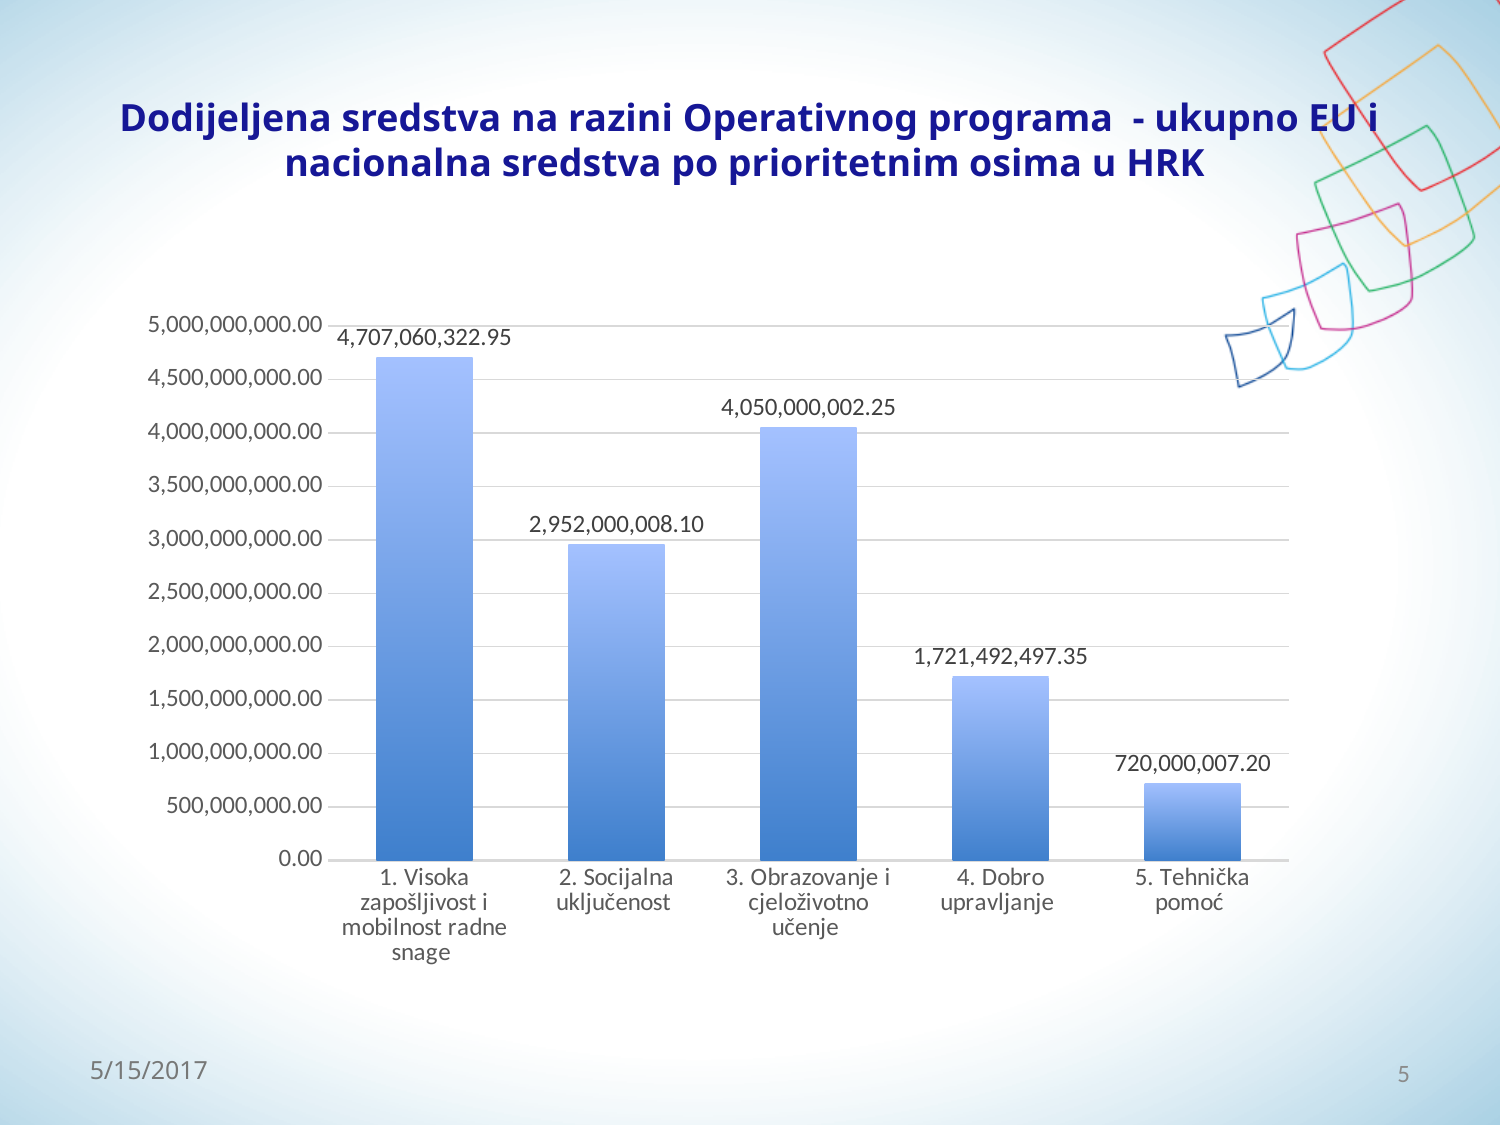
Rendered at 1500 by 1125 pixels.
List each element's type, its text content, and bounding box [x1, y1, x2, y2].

slide_number 5 [1074, 1042, 1425, 1103]
chart [130, 232, 1312, 1013]
title Dodijeljena sredstva na razini Operativnog programa - ukupno EU i nacionalna sredstva po prioritetnim osima u HRK [75, 45, 1425, 233]
